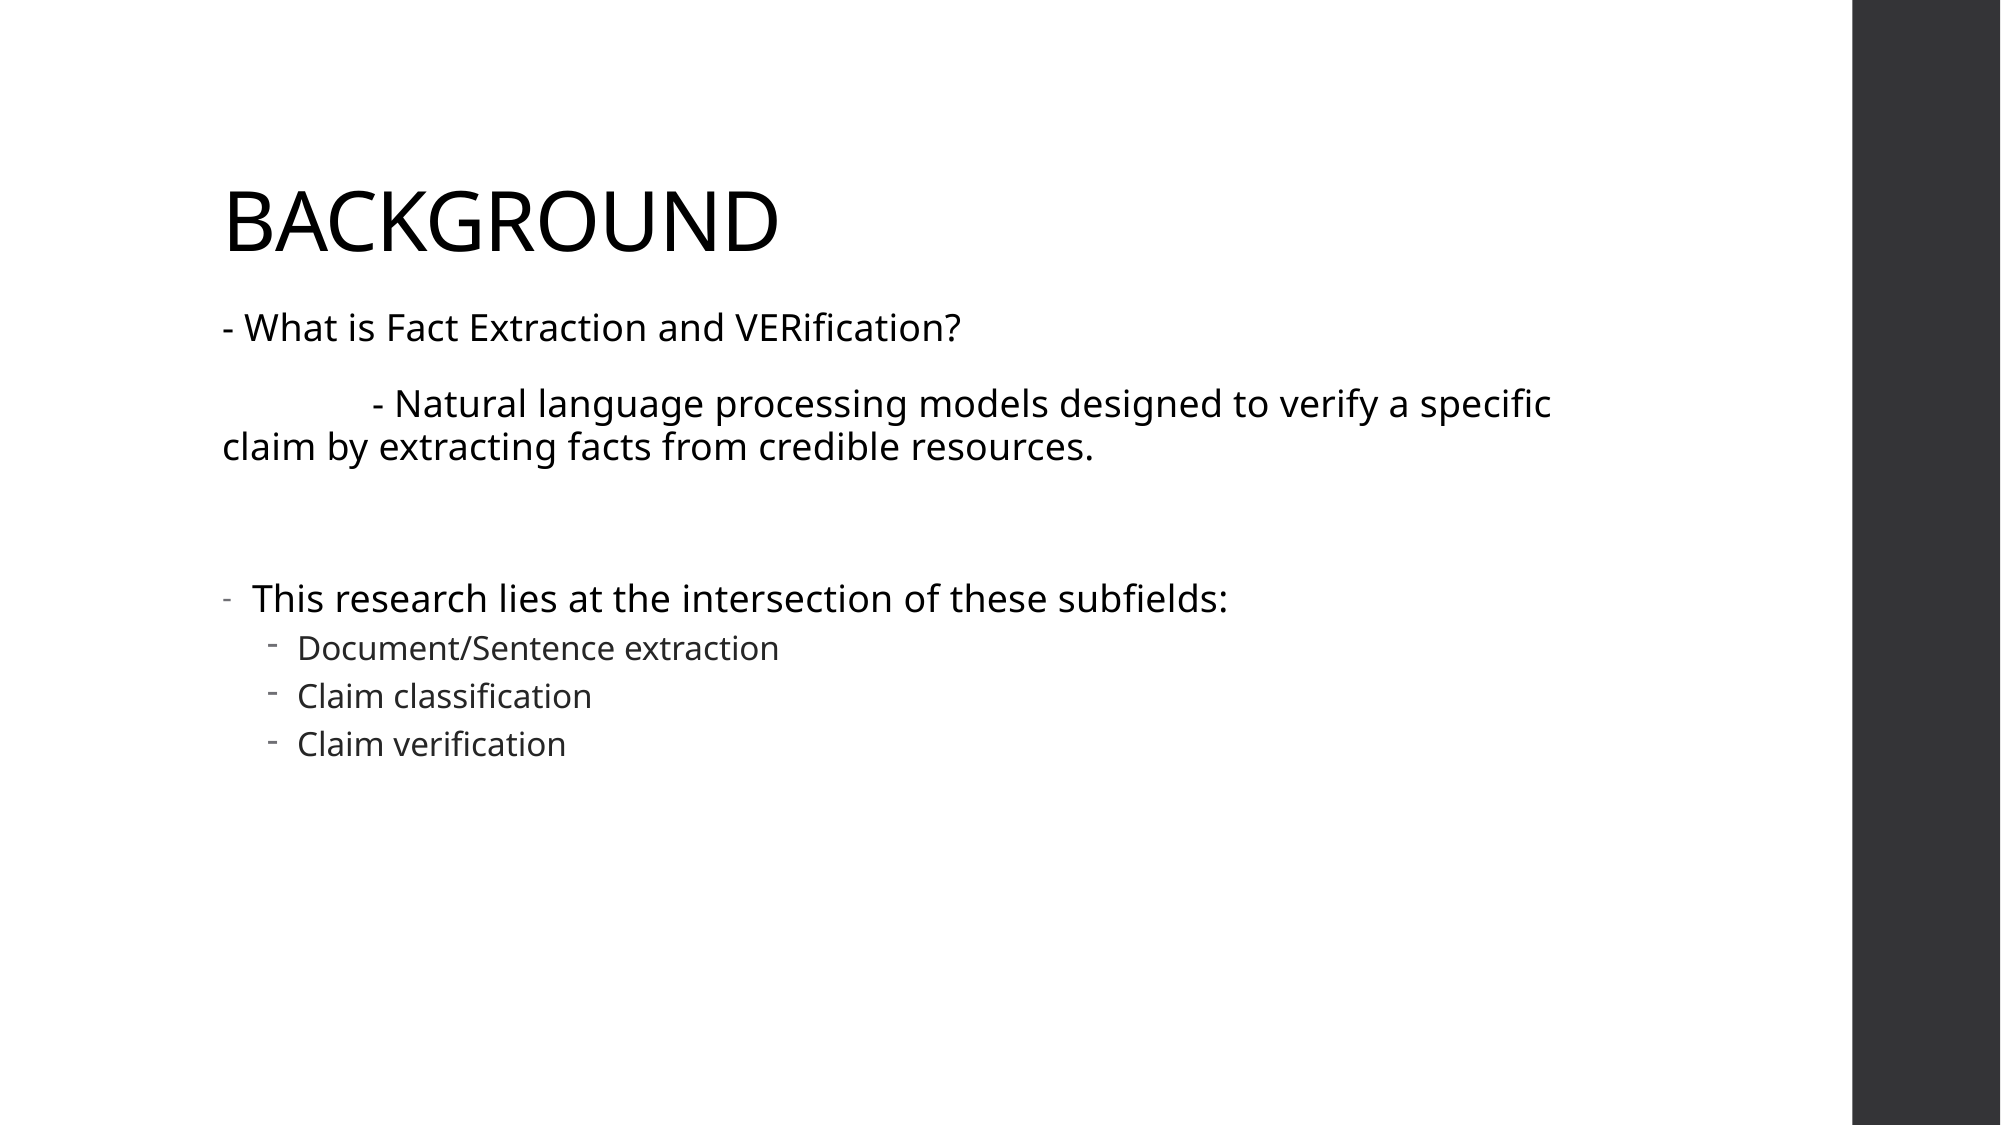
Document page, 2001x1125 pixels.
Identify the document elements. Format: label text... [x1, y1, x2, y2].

list - What is Fact Extraction and VERification? - Natural language processing models designed to verify a specific claim by extracting facts from credible resources. This research lies at the intersection of these subfields: Document/Sentence extraction Claim classification Claim verification [206, 299, 1617, 1014]
title BACKGROUND [206, 60, 1797, 278]
